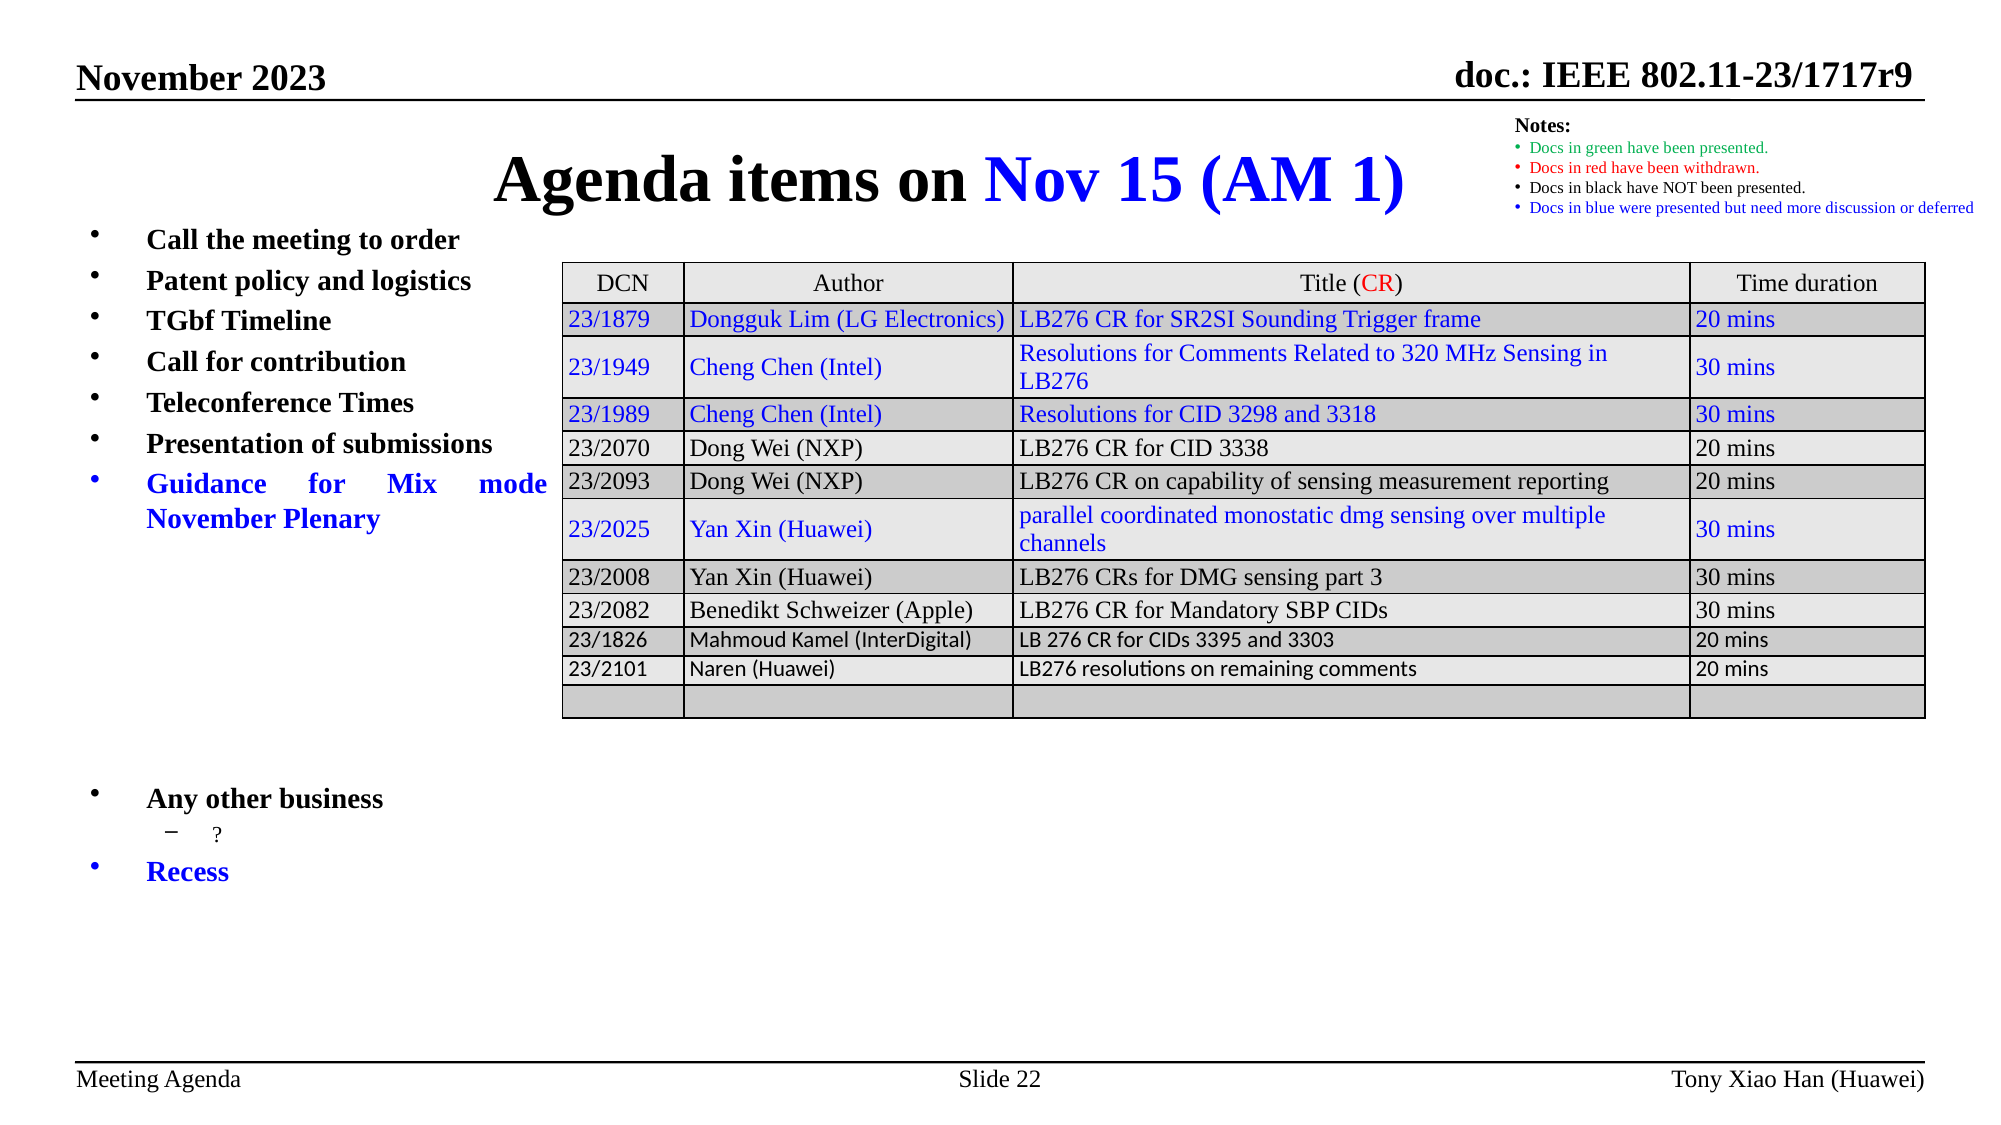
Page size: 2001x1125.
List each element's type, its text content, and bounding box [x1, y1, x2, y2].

table_cell 23/2101 [563, 657, 683, 684]
table_cell 23/1879 [563, 304, 683, 335]
table_cell Yan Xin (Huawei) [685, 499, 1012, 559]
table_cell 20 mins [1691, 432, 1924, 464]
table_cell Dong Wei (NXP) [685, 466, 1012, 498]
table_cell Resolutions for Comments Related to 320 MHz Sensing in LB276 [1014, 337, 1689, 397]
table_cell 23/1949 [563, 337, 683, 397]
table_cell Resolutions for CID 3298 and 3318 [1014, 399, 1689, 430]
table_cell 30 mins [1691, 337, 1924, 397]
table_header Title (CR) [1014, 263, 1689, 302]
table_cell LB276 CR for Mandatory SBP CIDs [1014, 594, 1689, 626]
table_cell Cheng Chen (Intel) [685, 337, 1012, 397]
table_cell 30 mins [1691, 499, 1924, 559]
table_cell LB276 CR on capability of sensing measurement reporting [1014, 466, 1689, 498]
table_cell LB276 CRs for DMG sensing part 3 [1014, 561, 1689, 593]
table_cell 20 mins [1691, 628, 1924, 655]
table_cell 20 mins [1691, 304, 1924, 335]
table_cell Mahmoud Kamel (InterDigital) [685, 628, 1012, 655]
table_cell Benedikt Schweizer (Apple) [685, 594, 1012, 626]
table_cell 23/2008 [563, 561, 683, 593]
table_cell Naren (Huawei) [685, 657, 1012, 684]
table_header Time duration [1691, 263, 1924, 302]
table_cell 30 mins [1691, 594, 1924, 626]
table_cell [685, 686, 1012, 717]
table_cell 30 mins [1691, 399, 1924, 430]
table_cell 20 mins [1691, 657, 1924, 684]
table_header Author [685, 263, 1012, 302]
table_cell [563, 686, 683, 717]
text_box Call the meeting to order Patent policy and logistics TGbf Timeline Call for contribution Teleconference Times Presentation of submissions Guidance for Mix mode November Plenary Any other business ? Recess [75, 212, 563, 1058]
table_cell LB 276 CR for CIDs 3395 and 3303 [1014, 628, 1689, 655]
table_cell 23/1989 [563, 399, 683, 430]
table_cell LB276 resolutions on remaining comments [1014, 657, 1689, 684]
table_cell 23/2070 [563, 432, 683, 464]
table_cell 30 mins [1691, 561, 1924, 593]
table_cell 23/2093 [563, 466, 683, 498]
table_cell 20 mins [1691, 466, 1924, 498]
table_cell LB276 CR for CID 3338 [1014, 432, 1689, 464]
table_cell 23/2025 [563, 499, 683, 559]
table_cell 23/2082 [563, 594, 683, 626]
table_cell Dongguk Lim (LG Electronics) [685, 304, 1012, 335]
table_cell Dong Wei (NXP) [685, 432, 1012, 464]
table_cell LB276 CR for SR2SI Sounding Trigger frame [1014, 304, 1689, 335]
table_header DCN [563, 263, 683, 302]
text_box Agenda items on Nov 15 (AM 1) [262, 87, 1638, 262]
table_cell [1014, 686, 1689, 717]
table_cell [1691, 686, 1924, 717]
table_cell parallel coordinated monostatic dmg sensing over multiple channels [1014, 499, 1689, 559]
table_cell Yan Xin (Huawei) [685, 561, 1012, 593]
text_box Notes: Docs in green have been presented. Docs in red have been withdrawn. Docs in black have NOT been presented. Docs in blue were presented but need more discussion or deferred [1500, 104, 2000, 246]
table_cell Cheng Chen (Intel) [685, 399, 1012, 430]
table_cell 23/1826 [563, 628, 683, 655]
